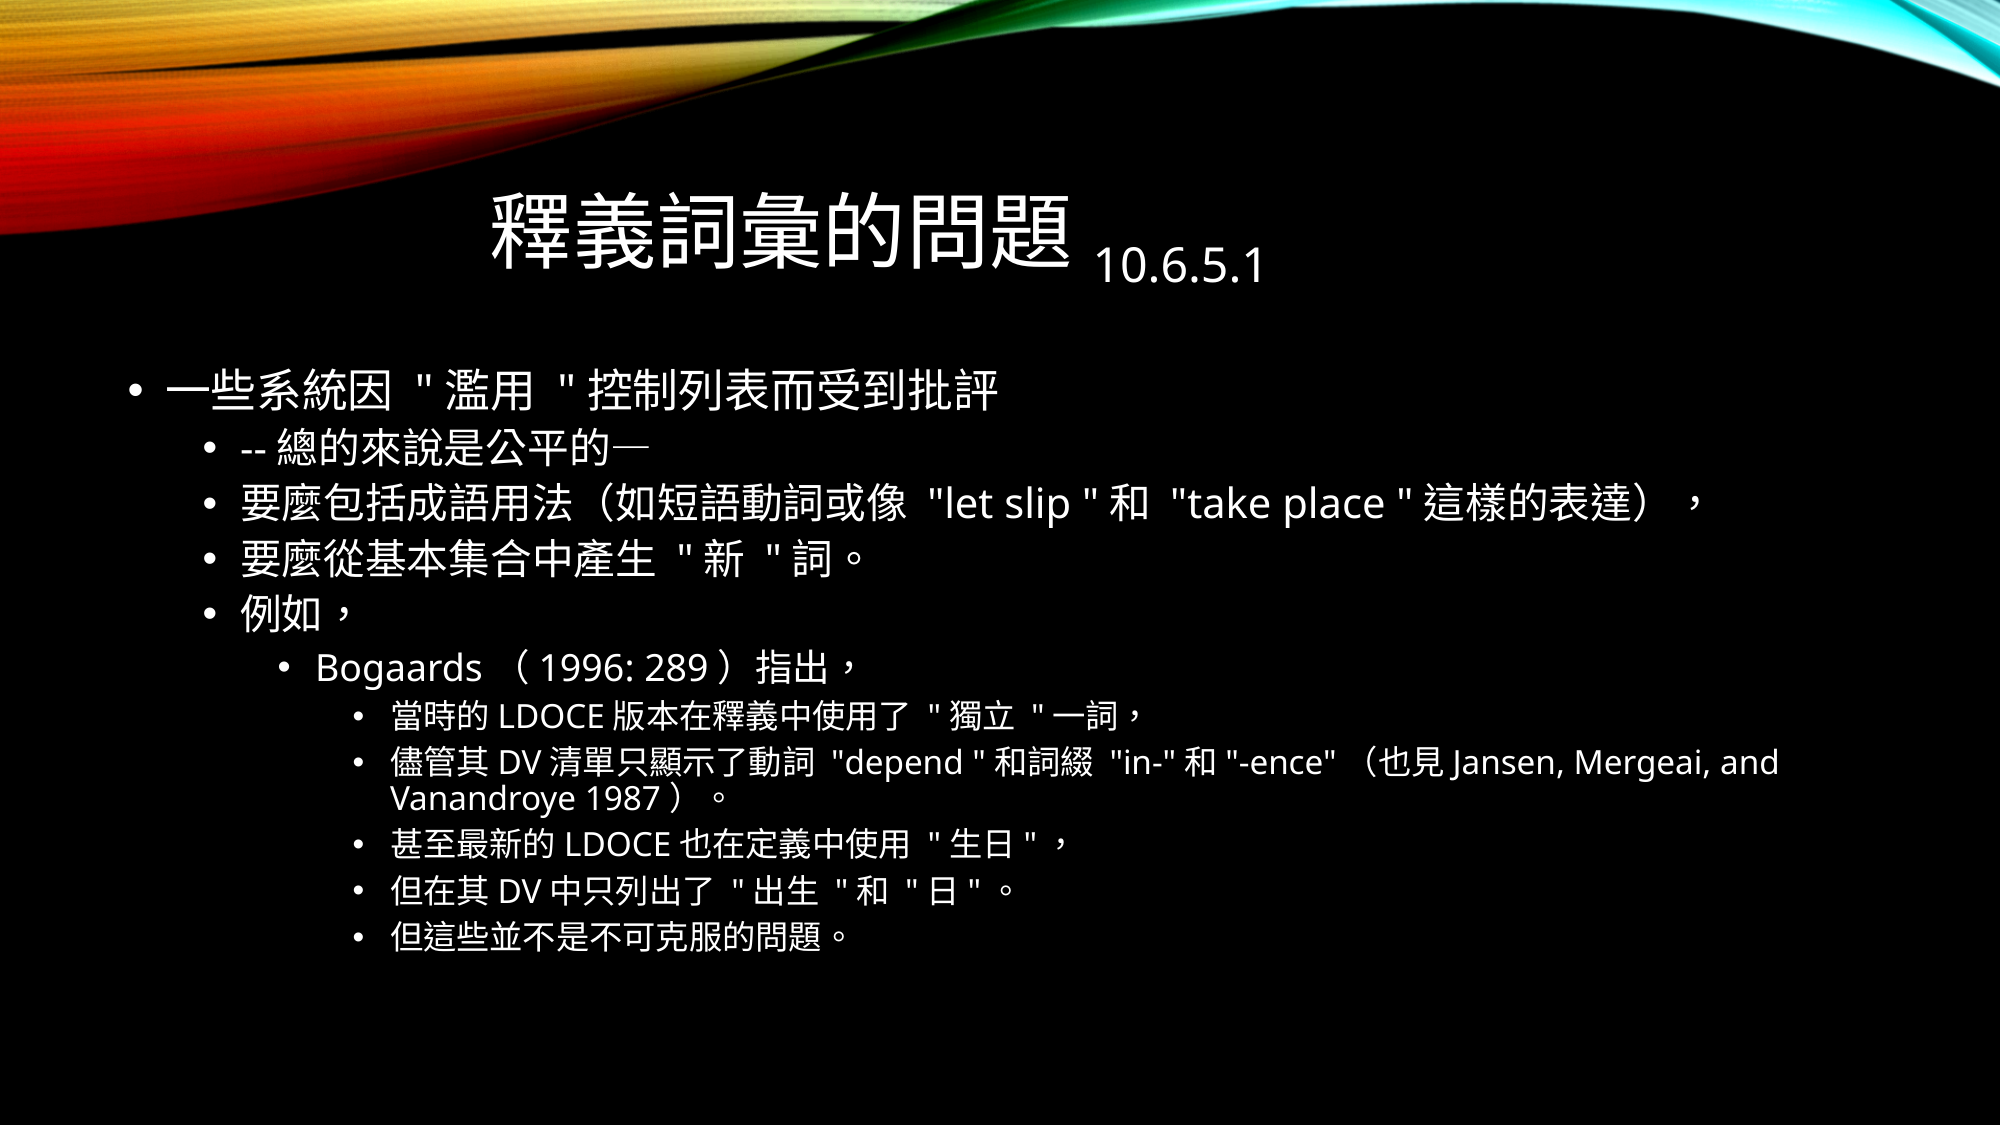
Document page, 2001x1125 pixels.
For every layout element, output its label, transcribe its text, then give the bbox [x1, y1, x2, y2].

list 一些系統因 "濫用 "控制列表而受到批評 --總的來說是公平的— 要麼包括成語用法（如短語動詞或像 "let slip "和 "take place "這樣的表達）， 要麼從基本集合中產生 "新 "詞。 例如， Bogaards（1996: 289）指出， 當時的LDOCE版本在釋義中使用了 "獨立 "一詞， 儘管其DV清單只顯示了動詞 "depend "和詞綴 "in-"和"-ence"（也見Jansen, Mergeai, and Vanandroye 1987）。 甚至最新的LDOCE也在定義中使用 "生日"， 但在其DV中只列出了 "出生 "和 "日"。 但這些並不是不可克服的問題。 [112, 360, 1888, 1021]
title 釋義詞彙的問題10.6.5.1 [474, 125, 1888, 338]
picture [0, 0, 2000, 237]
